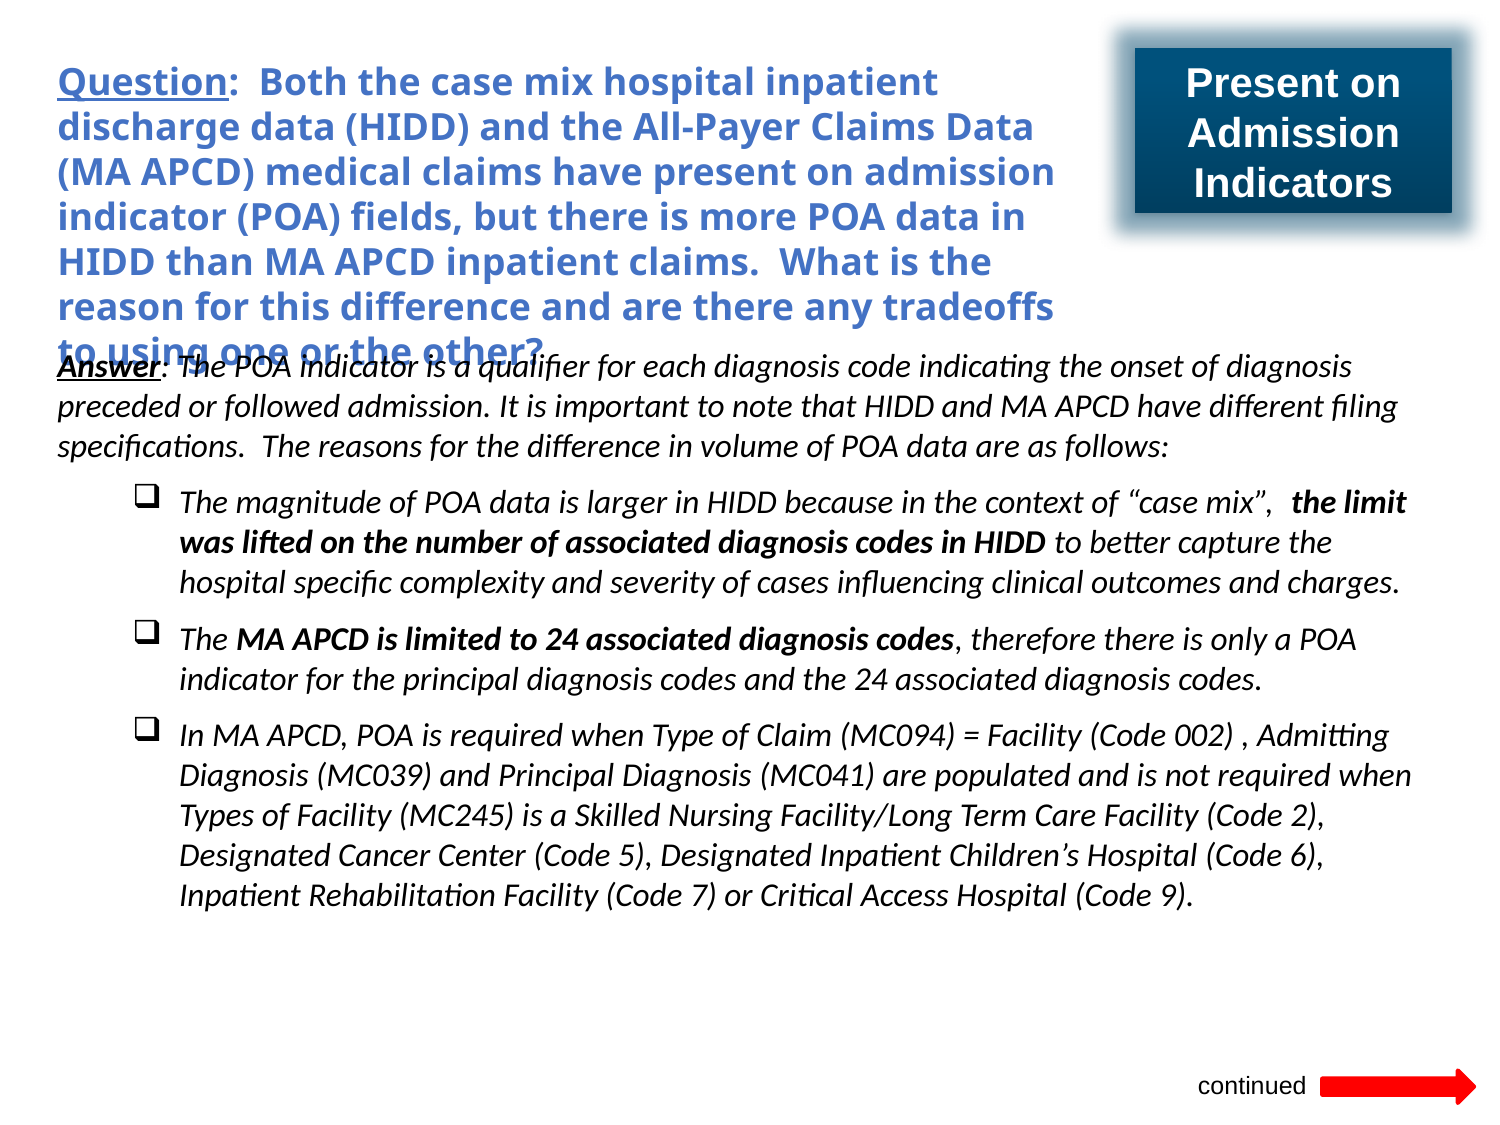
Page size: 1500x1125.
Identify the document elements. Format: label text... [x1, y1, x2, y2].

text_box Question: Both the case mix hospital inpatient discharge data (HIDD) and the All-Payer Claims Data (MA APCD) medical claims have present on admission indicator (POA) fields, but there is more POA data in HIDD than MA APCD inpatient claims. What is the reason for this difference and are there any tradeoffs to using one or the other? [42, 50, 1116, 336]
text_box Present on Admission Indicators [1135, 48, 1452, 213]
text_box Answer: The POA indicator is a qualifier for each diagnosis code indicating the onset of diagnosis preceded or followed admission. It is important to note that HIDD and MA APCD have different filing specifications. The reasons for the difference in volume of POA data are as follows: The magnitude of POA data is larger in HIDD because in the context of “case mix”, the limit was lifted on the number of associated diagnosis codes in HIDD to better capture the hospital specific complexity and severity of cases influencing clinical outcomes and charges. The MA APCD is limited to 24 associated diagnosis codes, therefore there is only a POA indicator for the principal diagnosis codes and the 24 associated diagnosis codes. In MA APCD, POA is required when Type of Claim (MC094) = Facility (Code 002) , Admitting Diagnosis (MC039) and Principal Diagnosis (MC041) are populated and is not required when Types of Facility (MC245) is a Skilled Nursing Facility/Long Term Care Facility (Code 2), Designated Cancer Center (Code 5), Designated Inpatient Children’s Hospital (Code 6), Inpatient Rehabilitation Facility (Code 7) or Critical Access Hospital (Code 9). [42, 336, 1452, 921]
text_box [1182, 1061, 1475, 1108]
